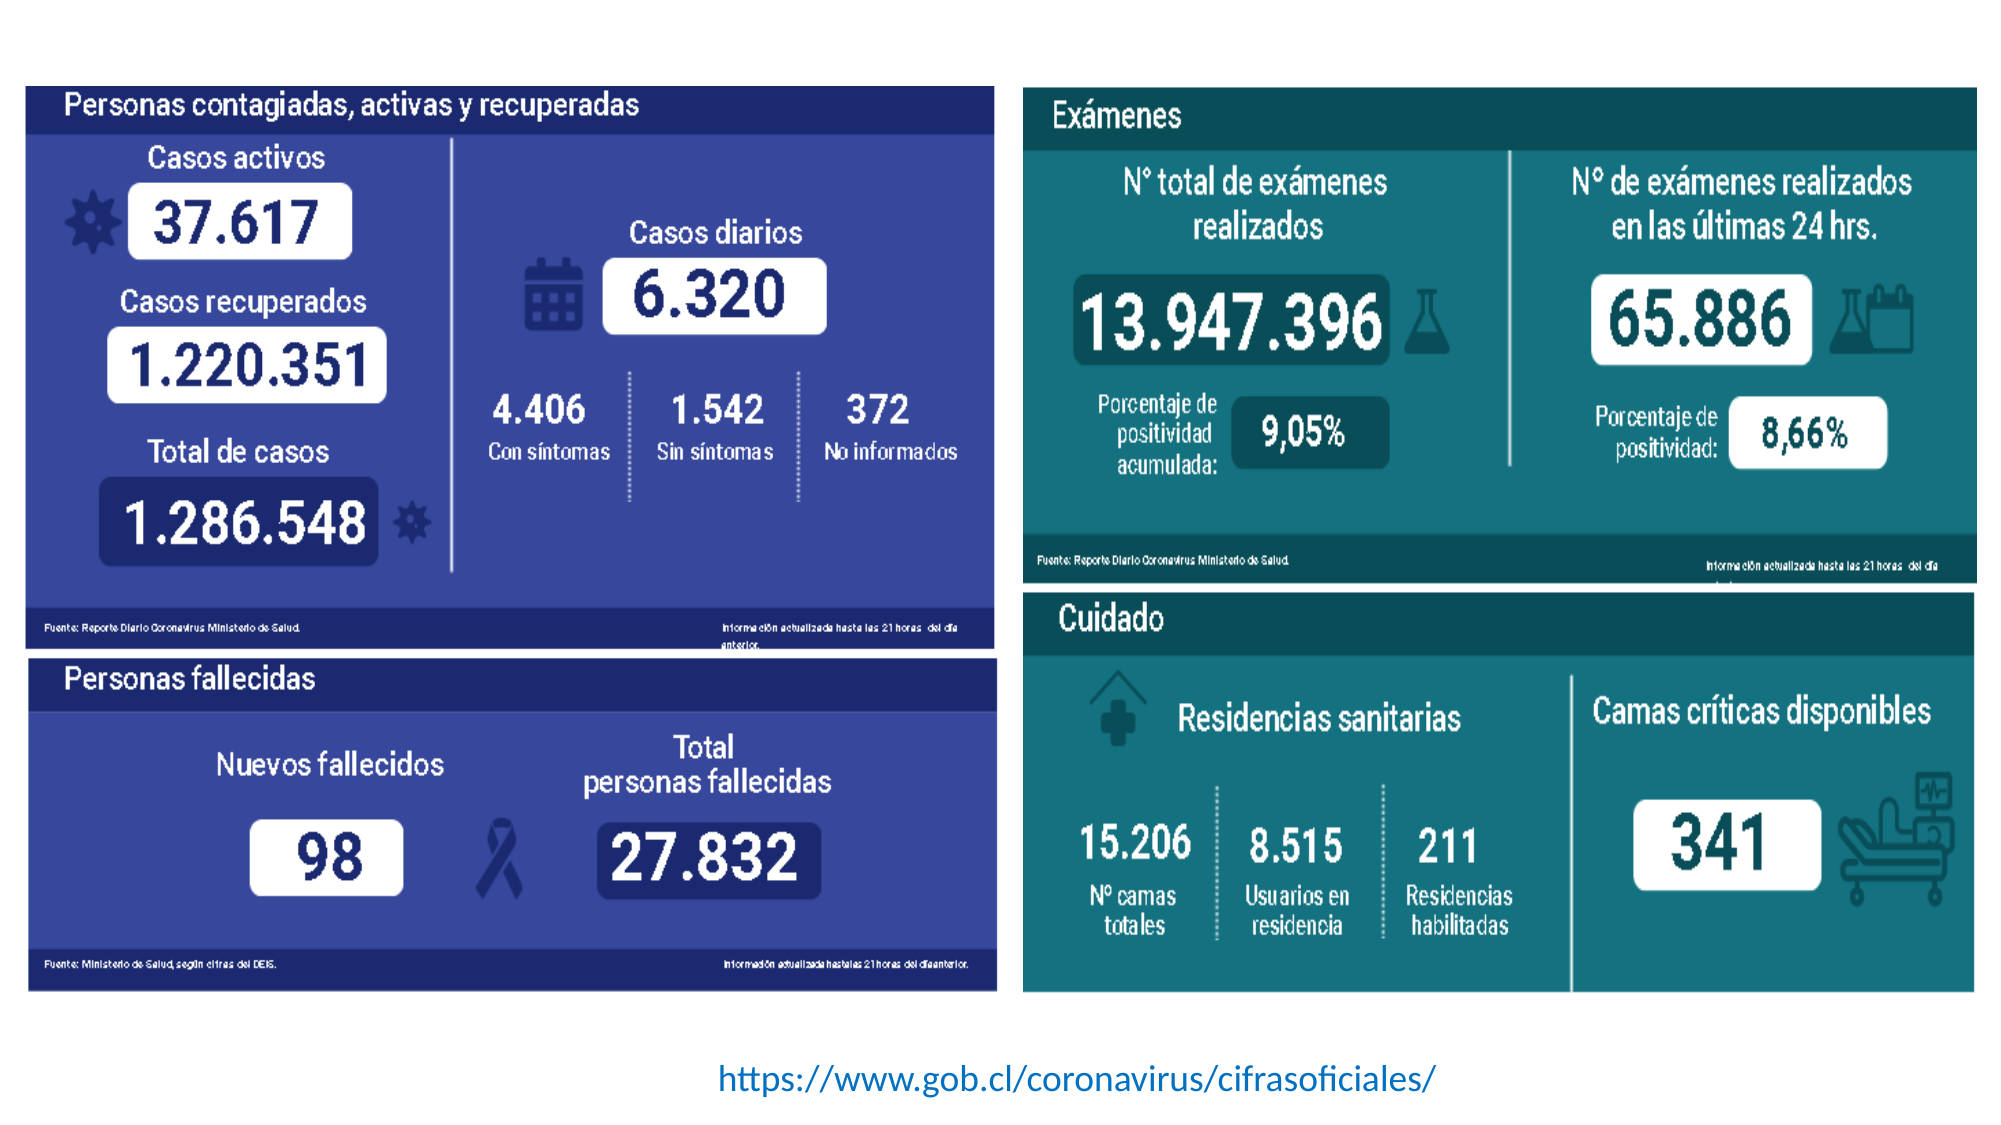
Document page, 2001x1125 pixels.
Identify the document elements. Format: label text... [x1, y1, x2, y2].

text_box https://www.gob.cl/coronavirus/cifrasoficiales/ [703, 1046, 1463, 1106]
picture [1023, 86, 1977, 998]
picture [23, 86, 1000, 998]
